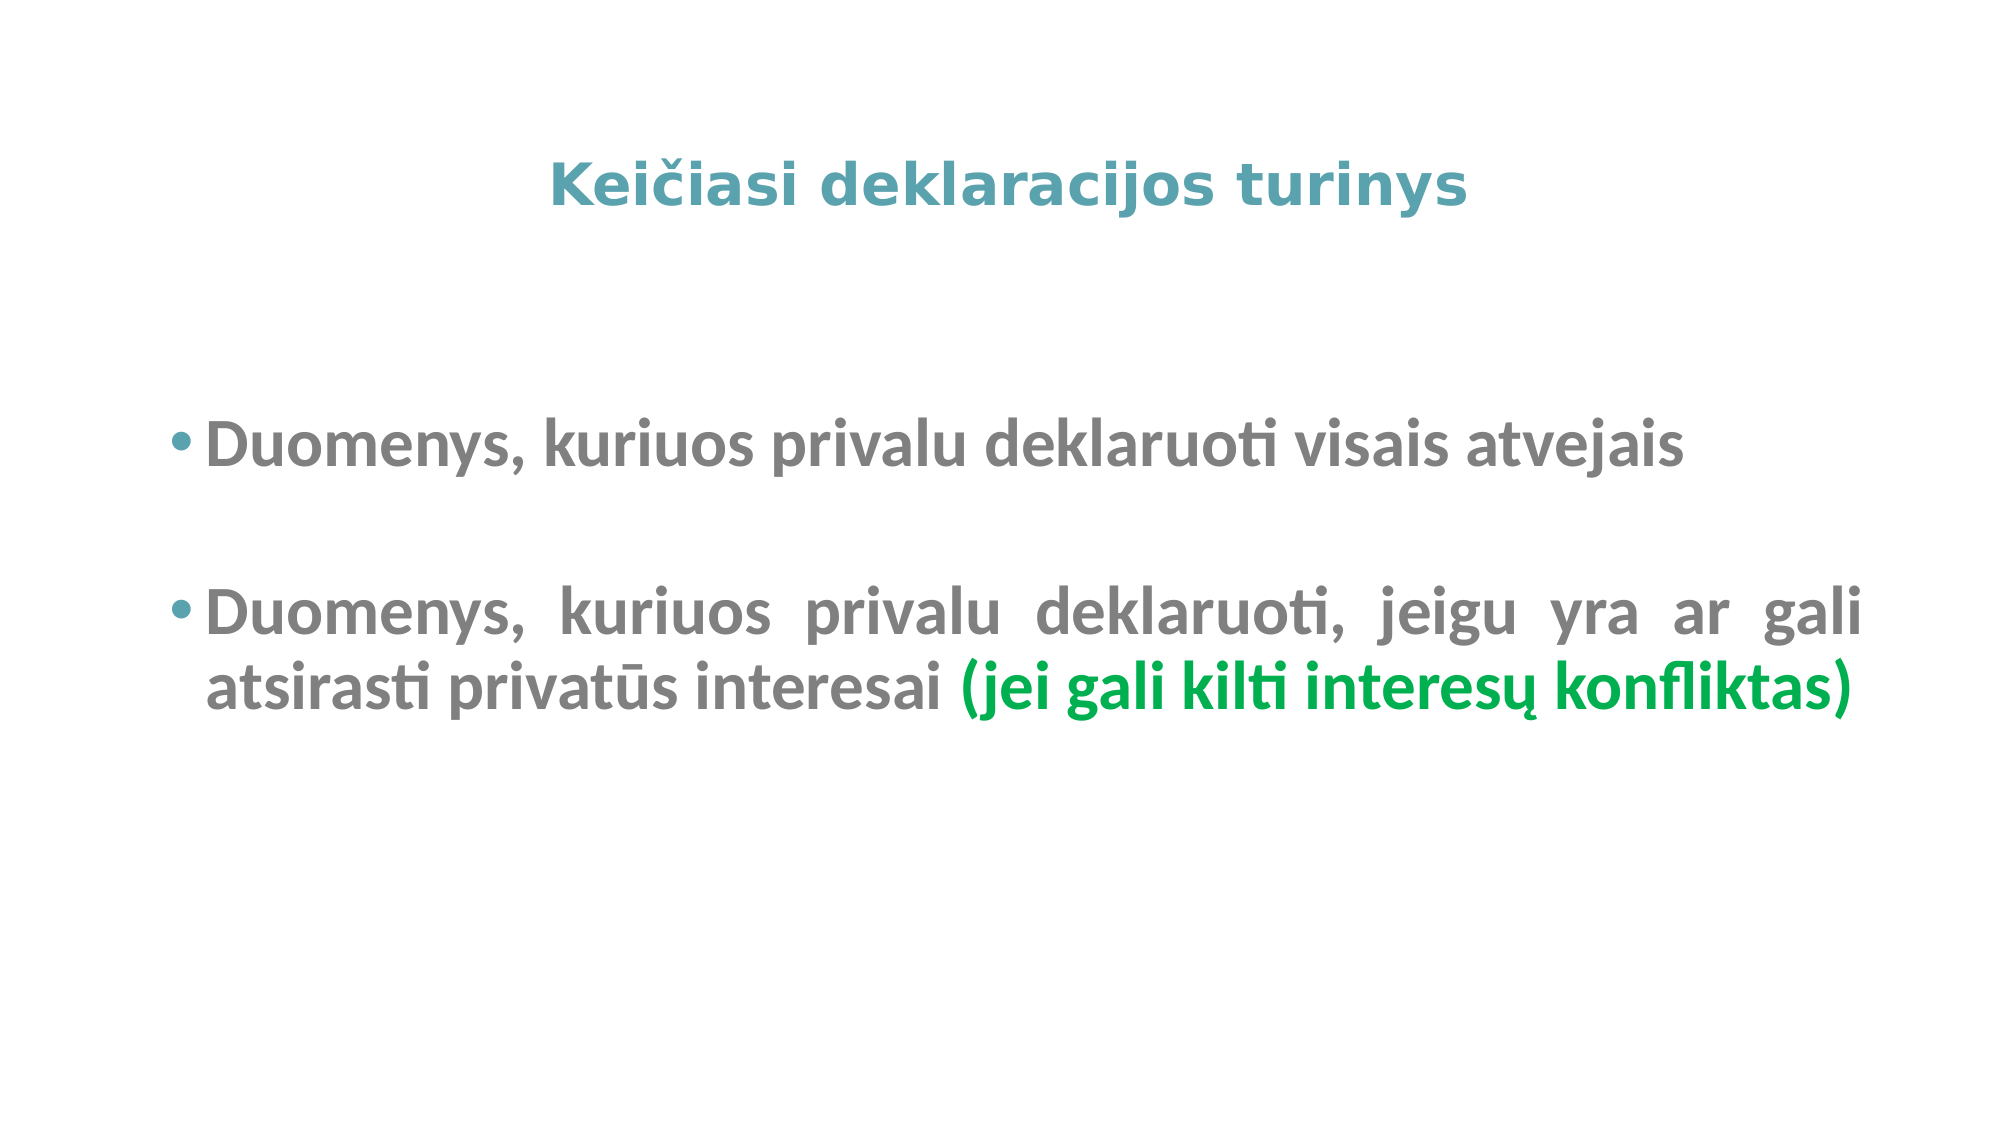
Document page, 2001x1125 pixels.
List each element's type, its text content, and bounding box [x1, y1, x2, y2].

title Keičiasi deklaracijos turinys [146, 66, 1872, 307]
list Duomenys, kuriuos privalu deklaruoti visais atvejais Duomenys, kuriuos privalu deklaruoti, jeigu yra ar gali atsirasti privatūs interesai (jei gali kilti interesų konfliktas) [154, 247, 1880, 804]
